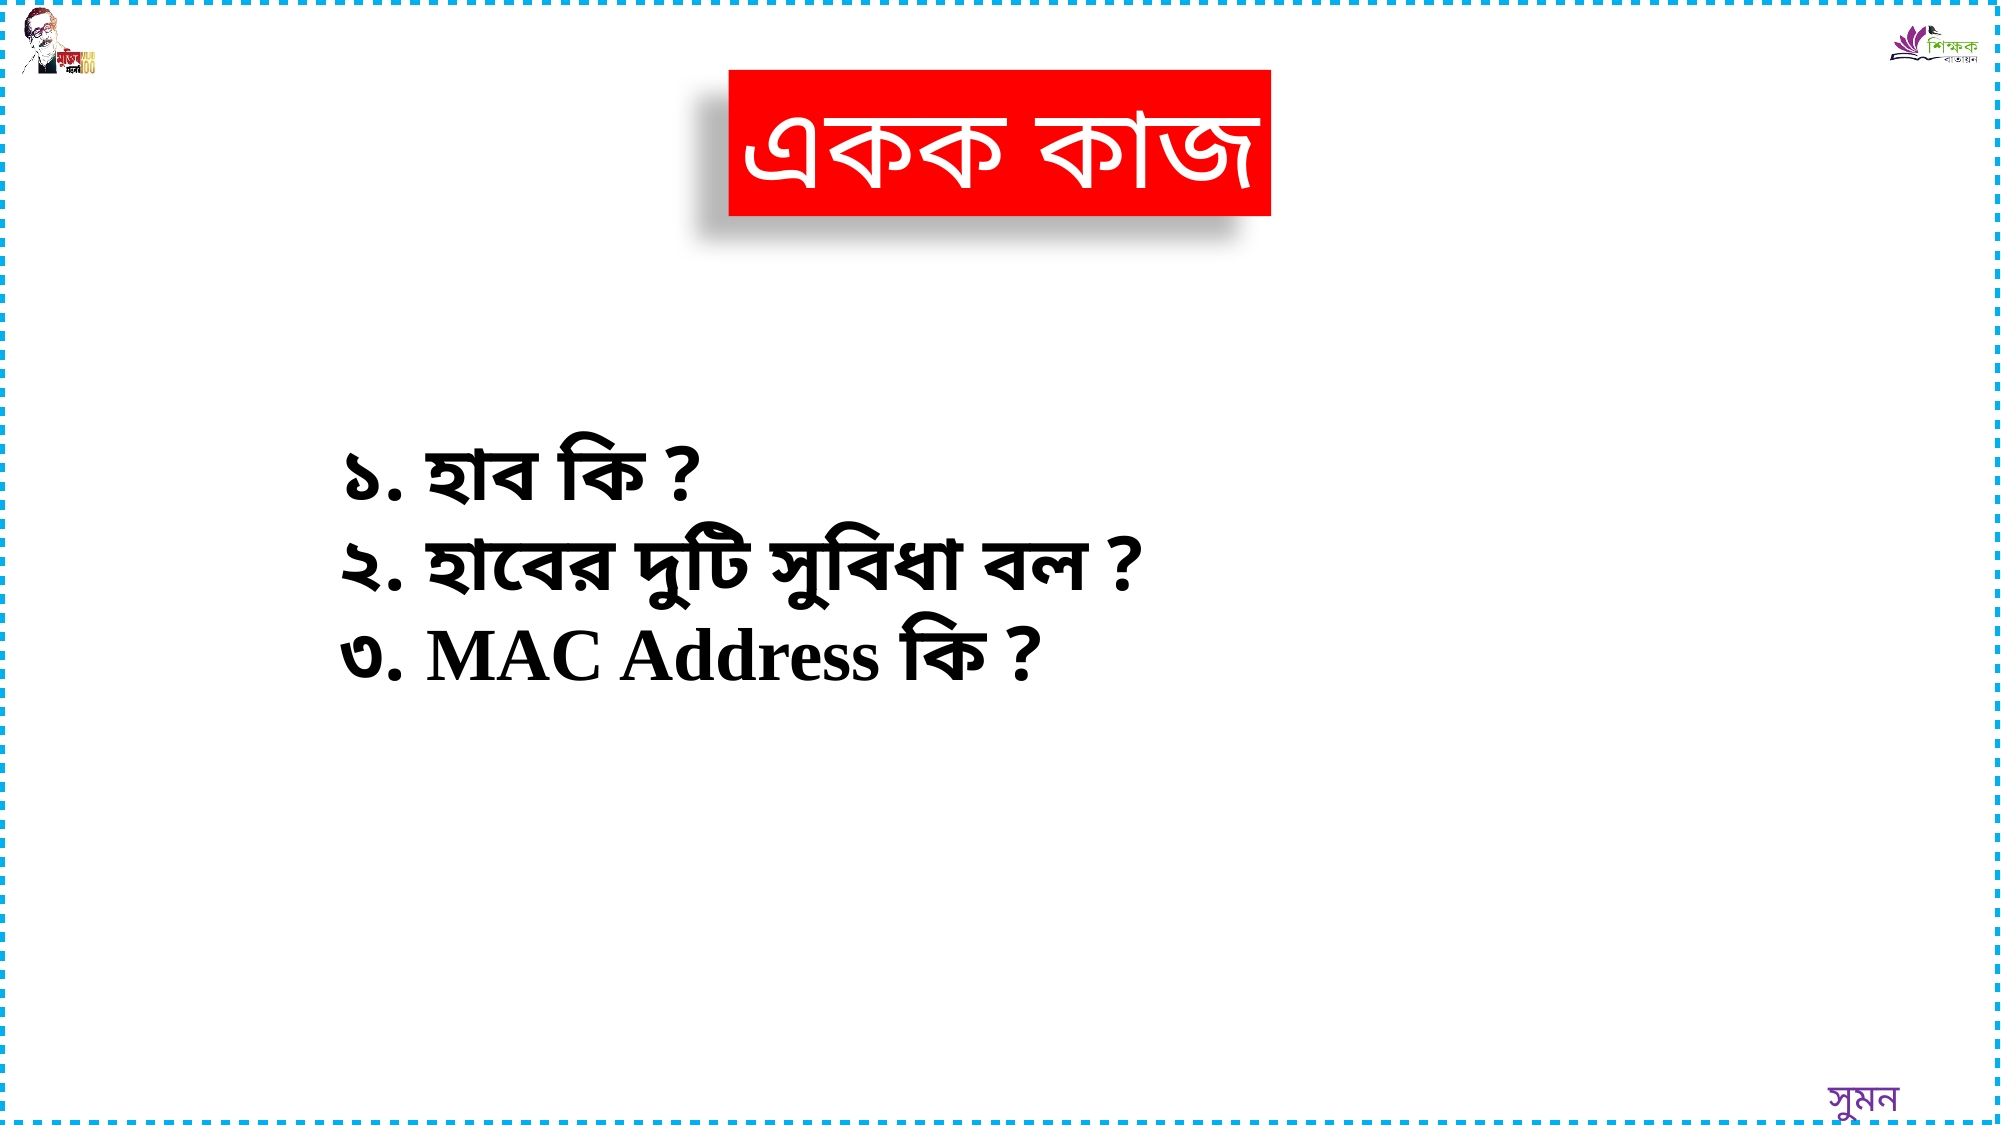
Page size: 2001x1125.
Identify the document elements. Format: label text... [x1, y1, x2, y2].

text_box ১. হাব কি ? ২. হাবের দুটি সুবিধা বল ? ৩. MAC Address কি ? [323, 417, 1677, 704]
text_box একক কাজ [728, 69, 1272, 217]
picture [1884, 5, 1987, 87]
picture [14, 0, 102, 81]
